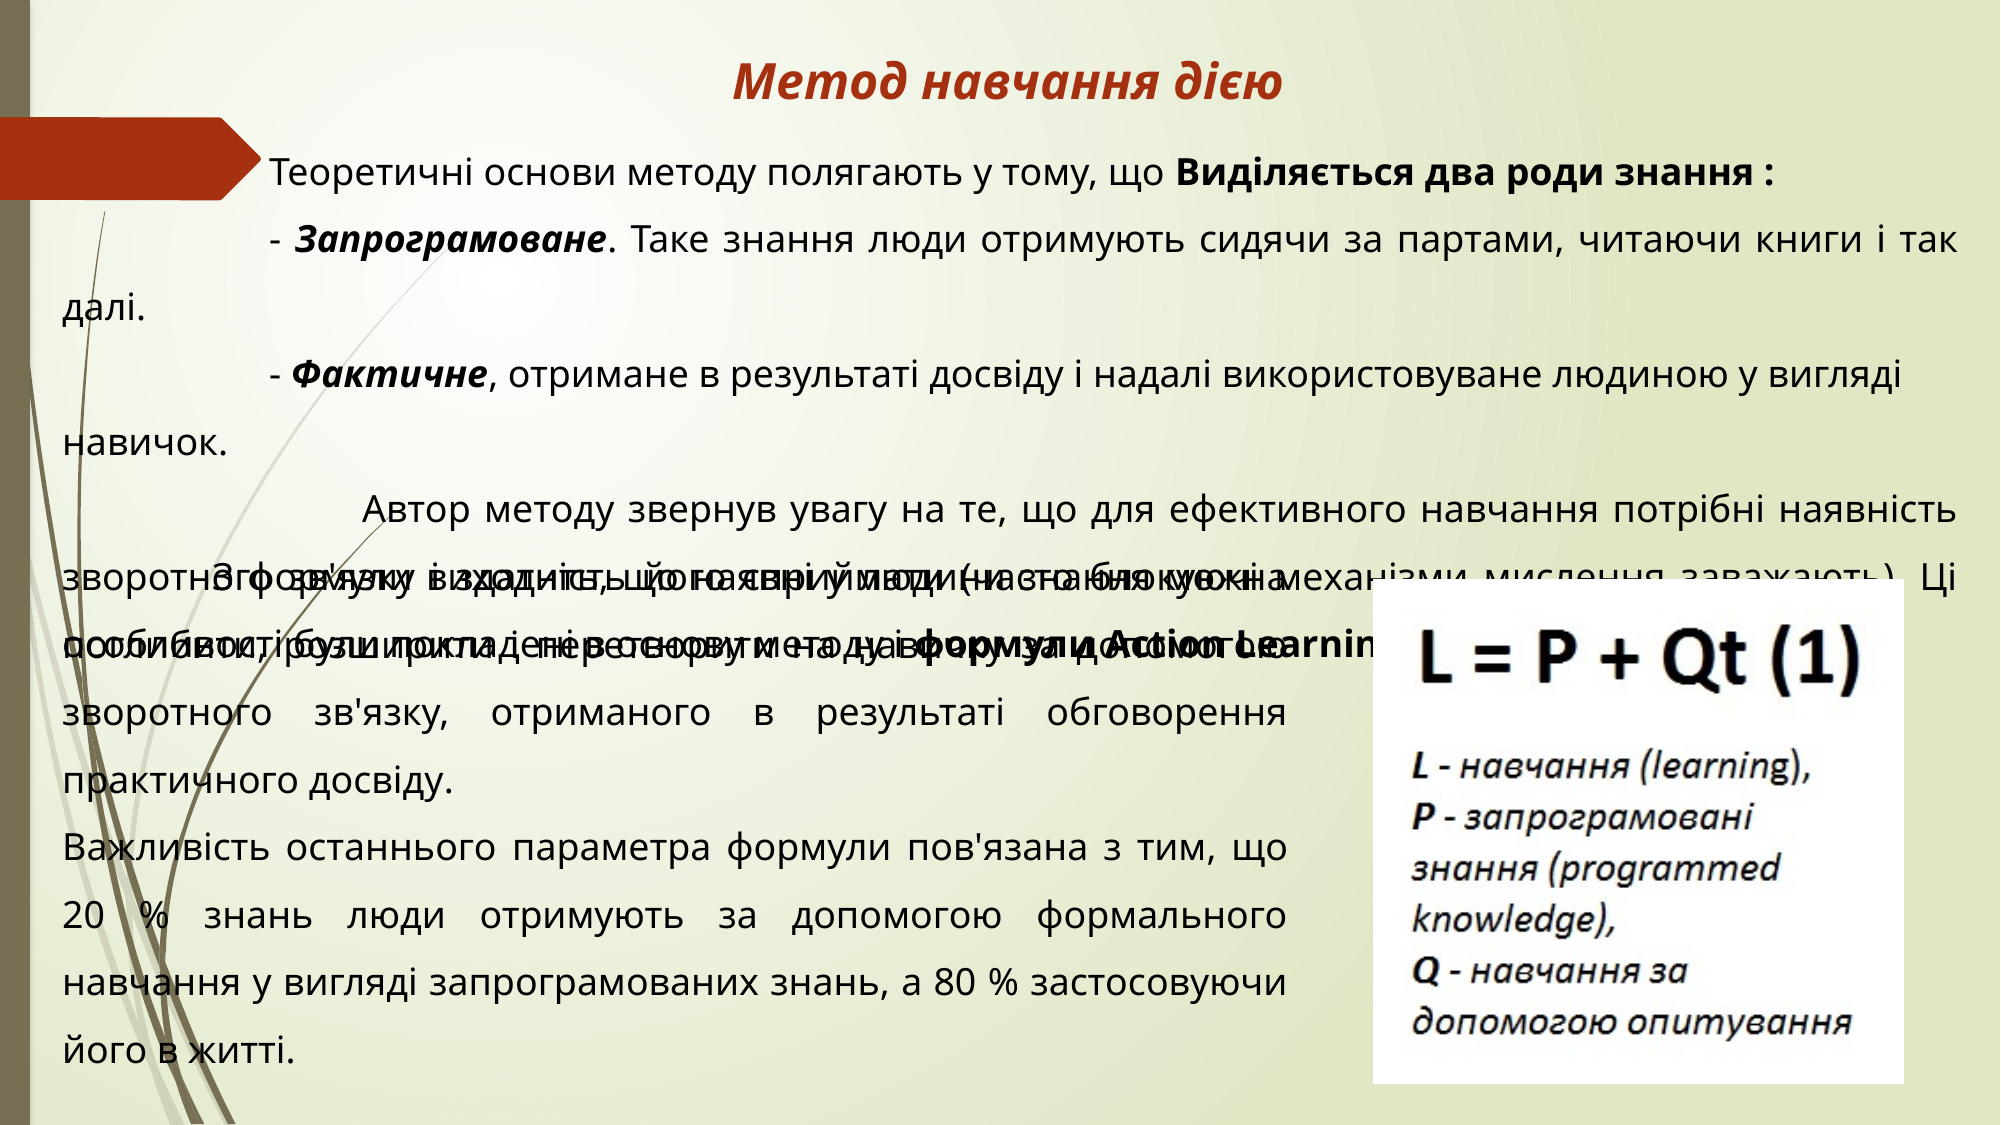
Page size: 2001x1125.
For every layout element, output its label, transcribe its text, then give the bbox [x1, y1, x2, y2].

text_box Теоретичні основи методу полягають у тому, що Виділяється два роди знання : - Запрограмоване. Таке знання люди отримують сидячи за партами, читаючи книги і так далі. - Фактичне, отримане в результаті досвіду і надалі використовуване людиною у вигляді навичок. Автор методу звернув увагу на те, що для ефективного навчання потрібні наявність зворотного зв'язку і здатність його сприймати (часто блокуючі механізми мислення заважають). Ці особливості були покладені в основу методу і формули Action Learning (навчання дією). [47, 117, 1974, 673]
text_box Метод навчання дією [717, 42, 1304, 117]
text_box З формули виходить, що наявні у людини знання можна поглибити, розширити і перетворити на навичку за допомогою зворотного зв'язку, отриманого в результаті обговорення практичного досвіду. Важливість останнього параметра формули пов'язана з тим, що 20 % знань люди отримують за допомогою формального навчання у вигляді запрограмованих знань, а 80 % застосовуючи його в житті. [47, 673, 1304, 1079]
picture [1373, 579, 1904, 1084]
